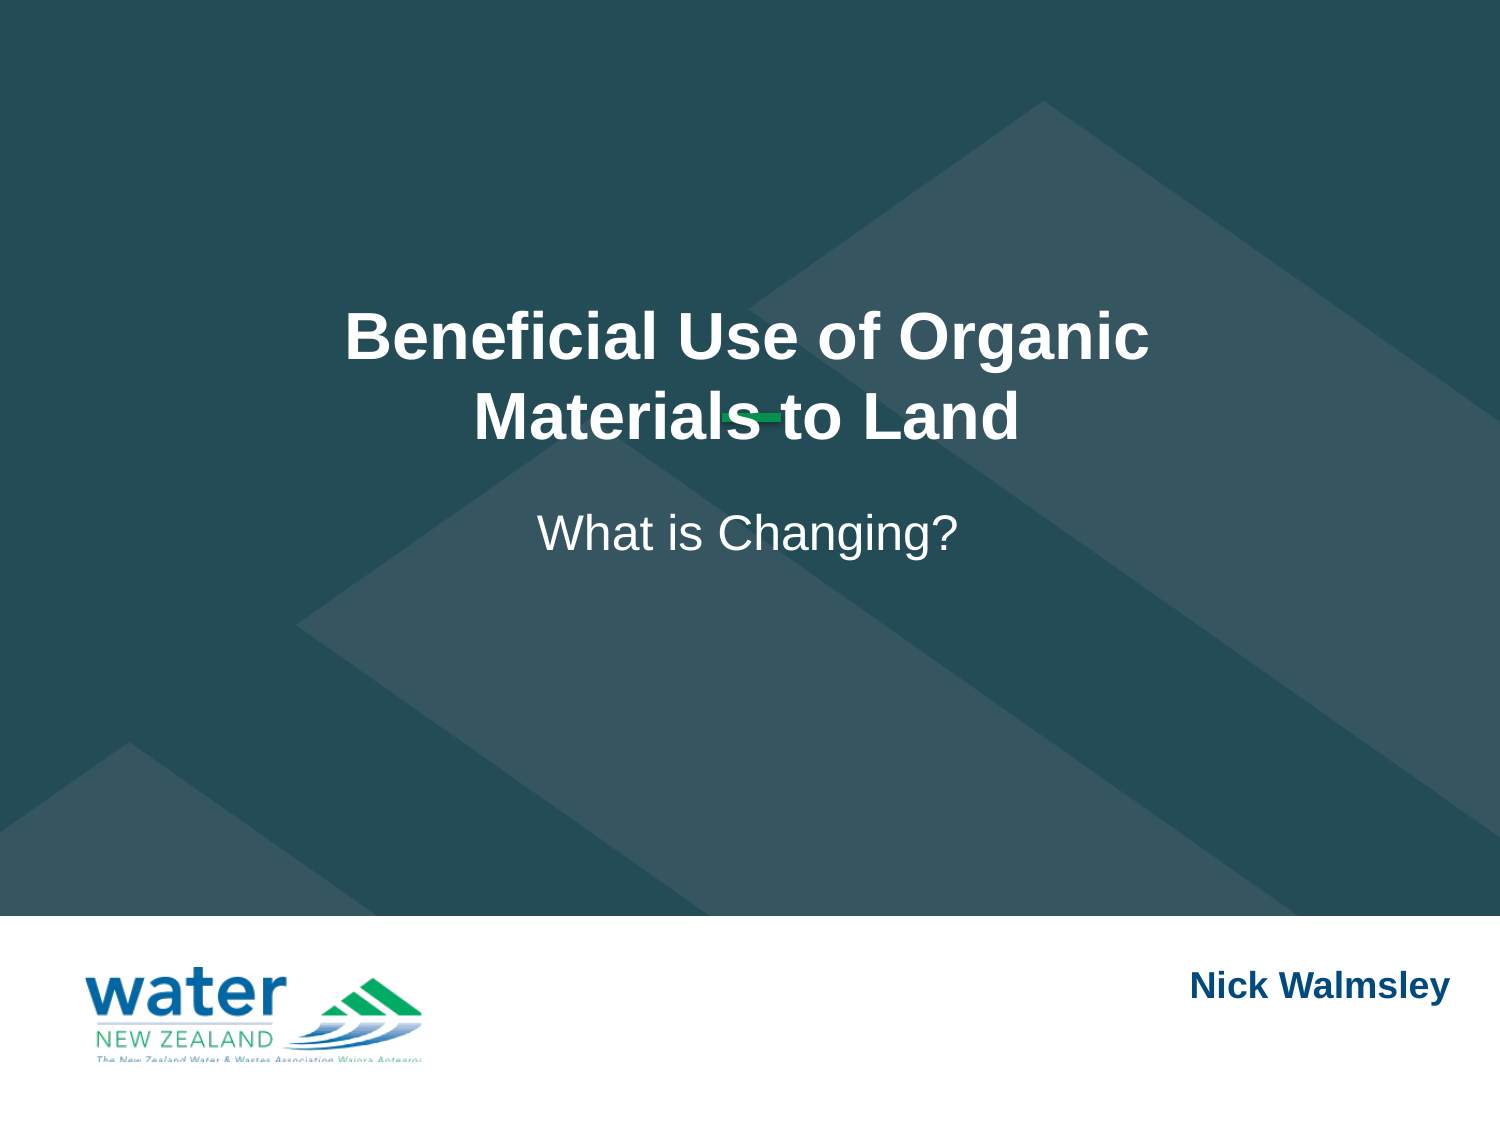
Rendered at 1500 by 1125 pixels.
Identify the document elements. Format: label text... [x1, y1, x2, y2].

list Beneficial Use of Organic Materials to Land [270, 285, 1225, 493]
picture [0, 0, 1500, 916]
list What is Changing? [270, 493, 1225, 749]
text_box Nick Walmsley [841, 953, 1466, 1014]
